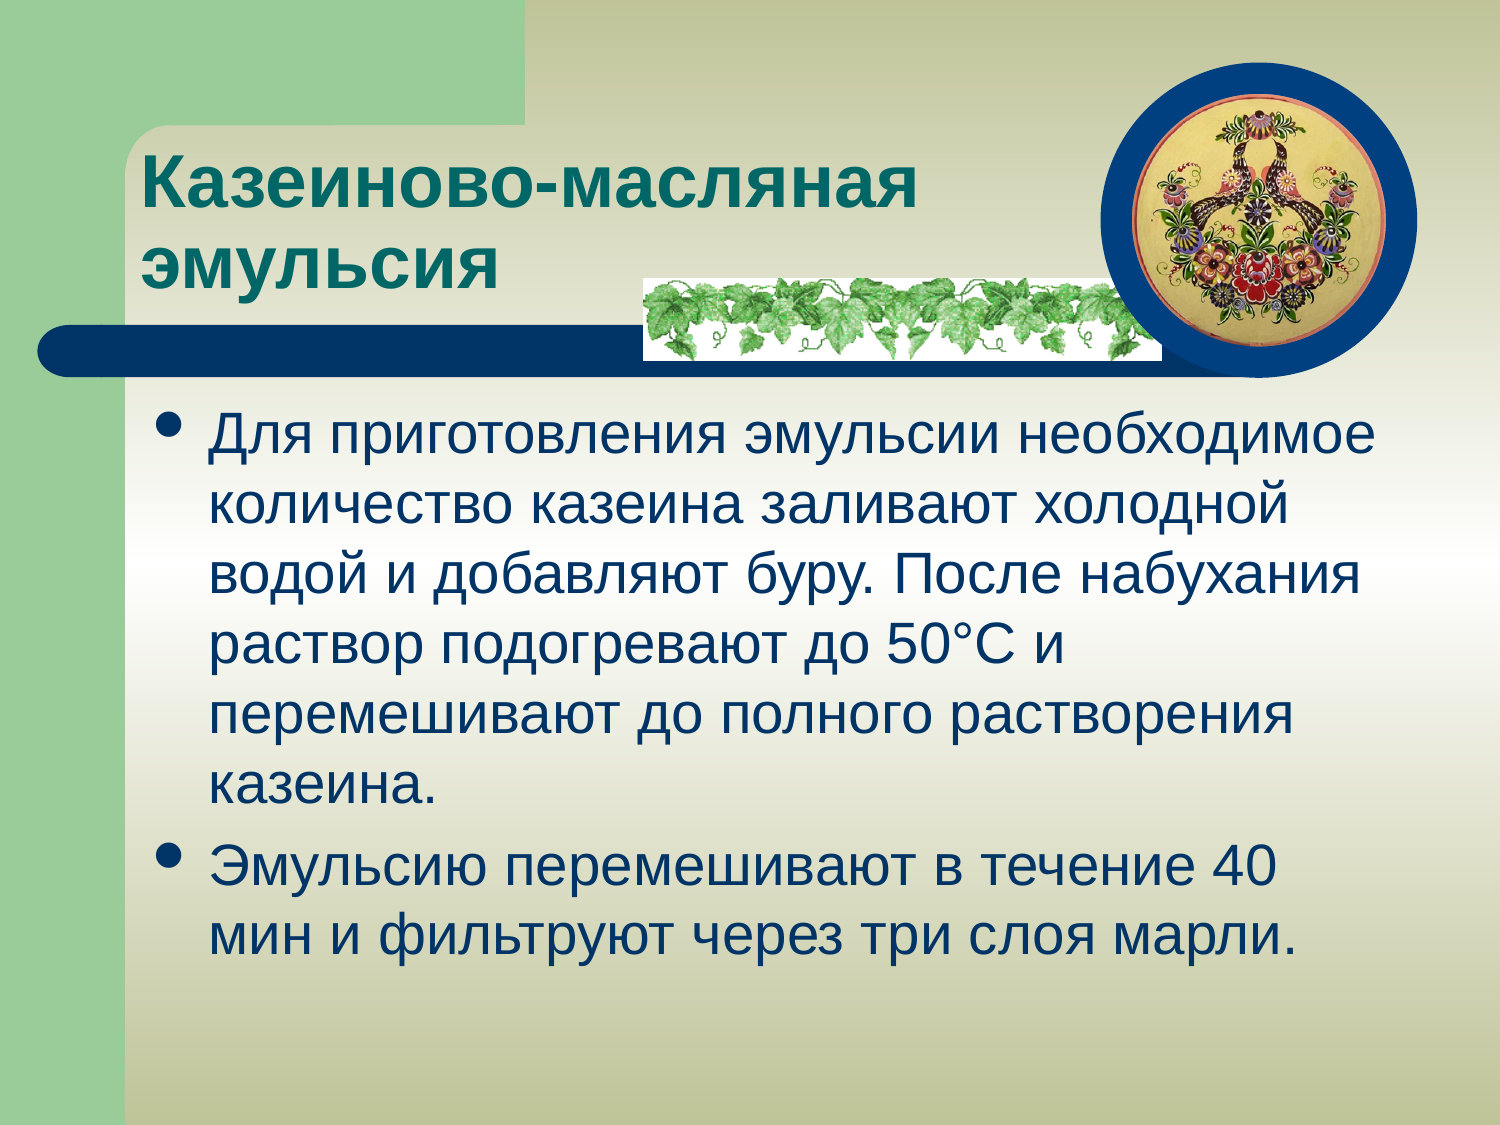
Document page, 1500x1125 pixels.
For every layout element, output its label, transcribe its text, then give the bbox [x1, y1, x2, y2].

picture [643, 77, 1402, 363]
title Казеиново-масляная эмульсия [124, 124, 1110, 313]
list Для приготовления эмульсии необходимое количество казеина заливают холодной водой и добавляют буру. После набухания раствор подогревают до 50°С и перемешивают до полного растворения казеина. Эмульсию перемешивают в течение 40 мин и фильтруют через три слоя марли. [137, 387, 1400, 999]
